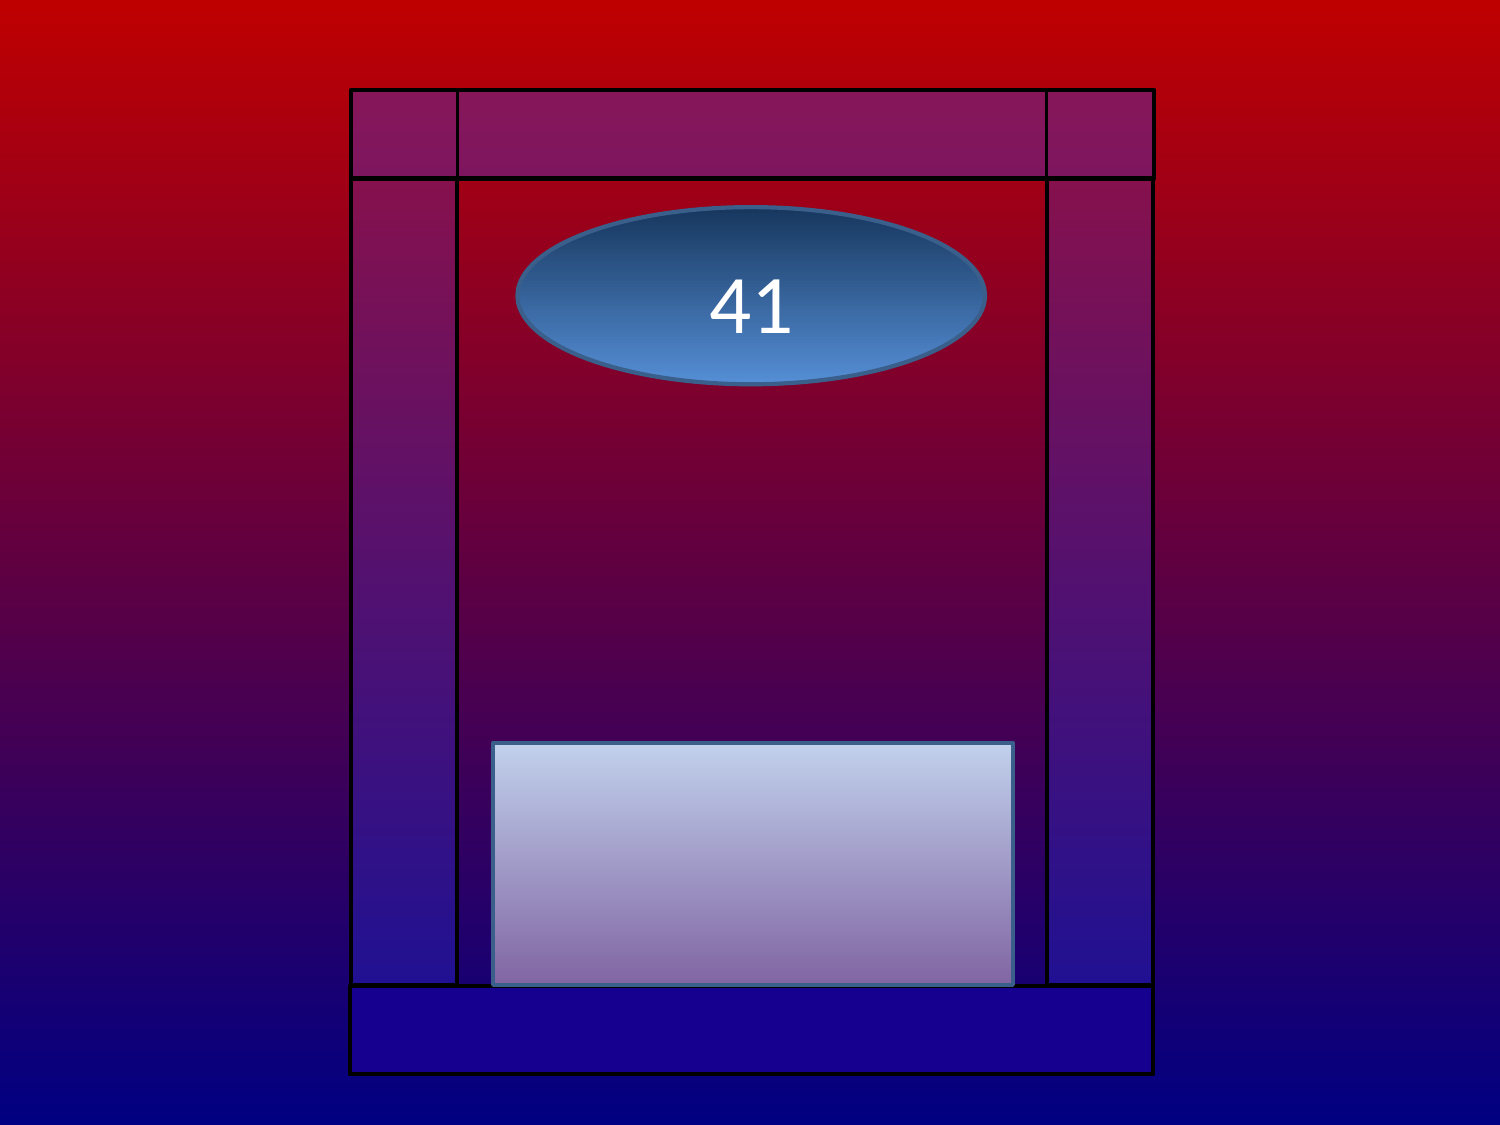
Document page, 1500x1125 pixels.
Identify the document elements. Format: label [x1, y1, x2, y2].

text_box [517, 206, 986, 385]
text_box [1048, 88, 1156, 181]
text_box [349, 181, 459, 987]
text_box [491, 741, 1015, 987]
text_box [348, 984, 1155, 1076]
text_box [1045, 181, 1155, 987]
text_box [349, 88, 1046, 181]
